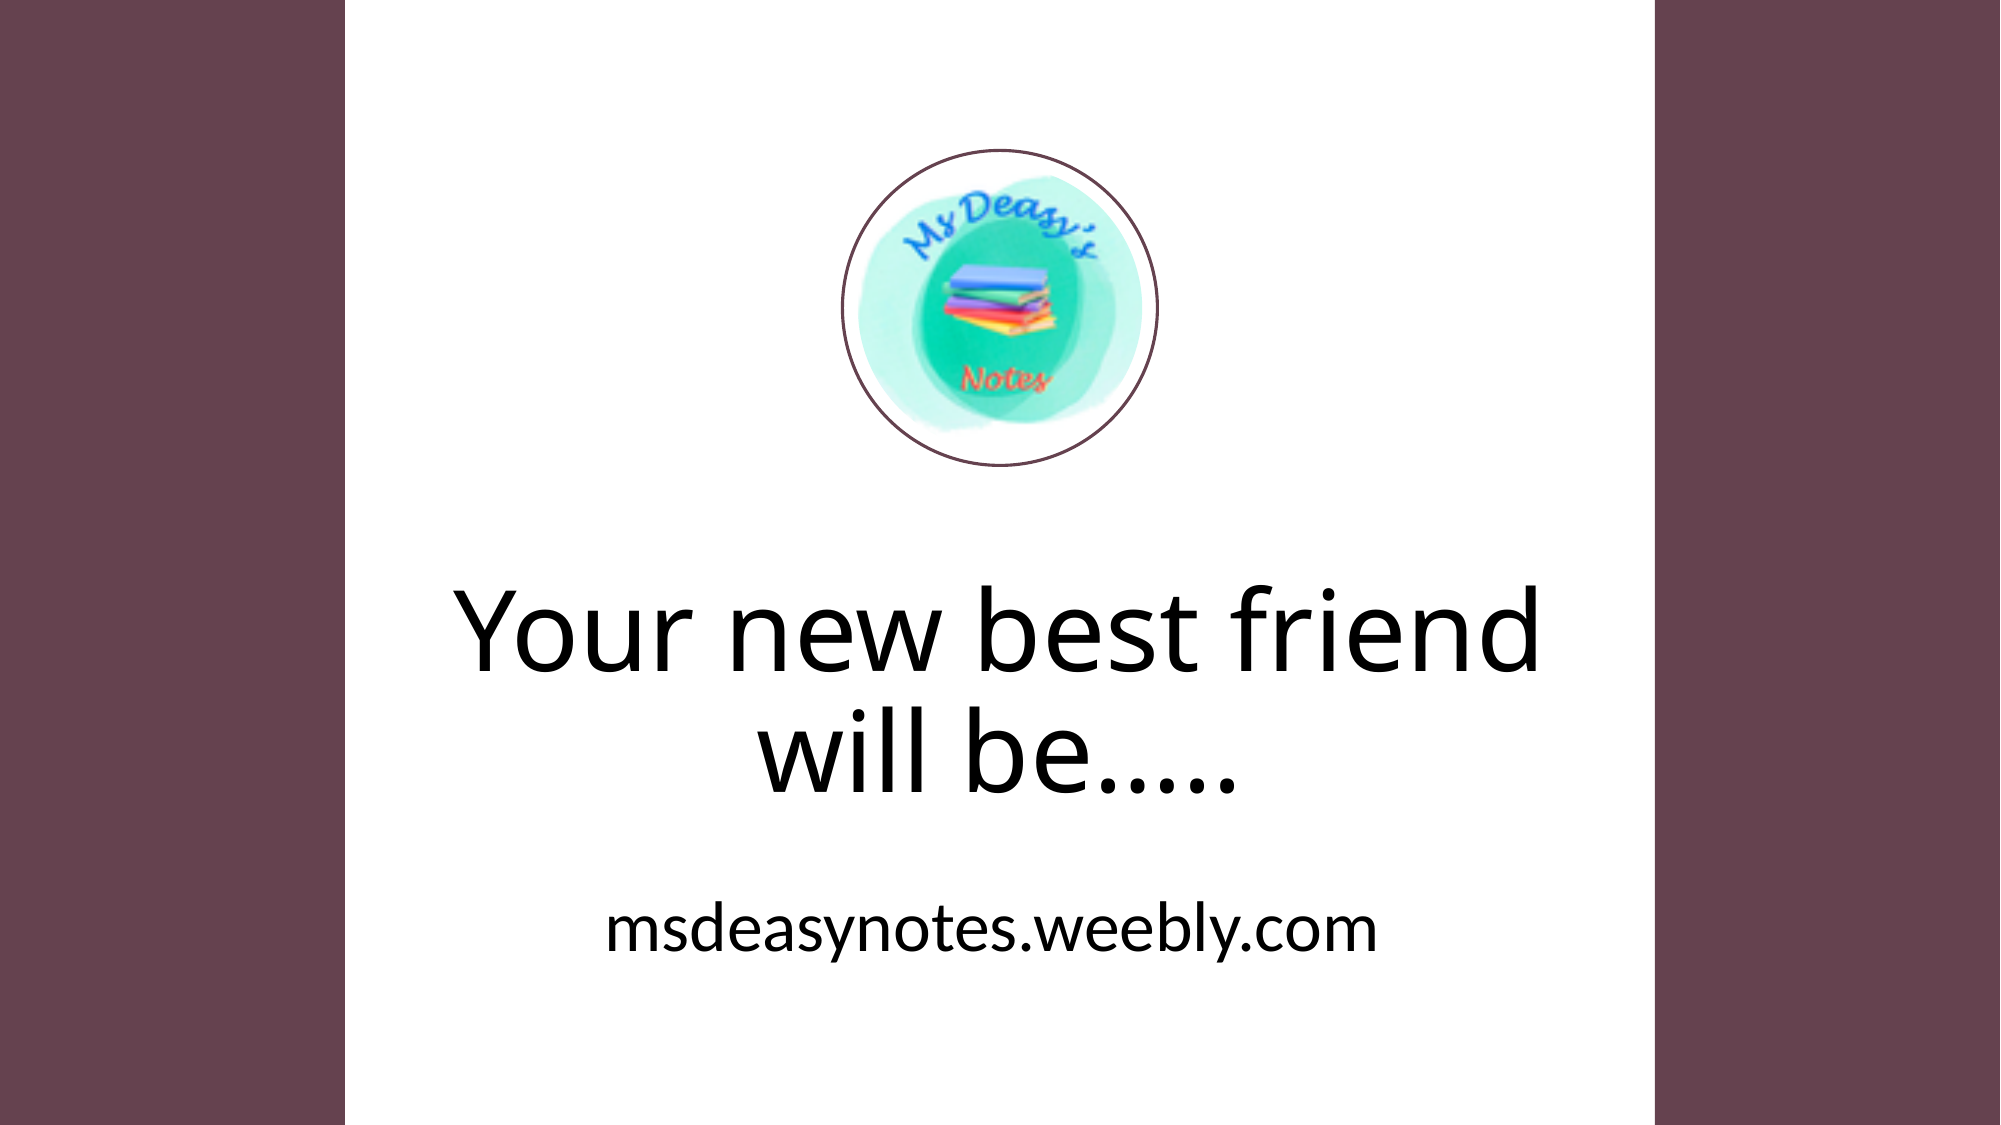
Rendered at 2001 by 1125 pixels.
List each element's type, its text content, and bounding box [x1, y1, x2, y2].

text_box [0, 0, 346, 1125]
text_box [1654, 0, 2000, 1125]
text_box [931, 451, 1069, 467]
text_box [841, 239, 857, 377]
picture [857, 165, 1143, 451]
text_box [931, 149, 1069, 165]
title Your new best friend will be….. [387, 505, 1613, 881]
list msdeasynotes.weebly.com [387, 881, 1613, 975]
text_box [1143, 239, 1159, 377]
